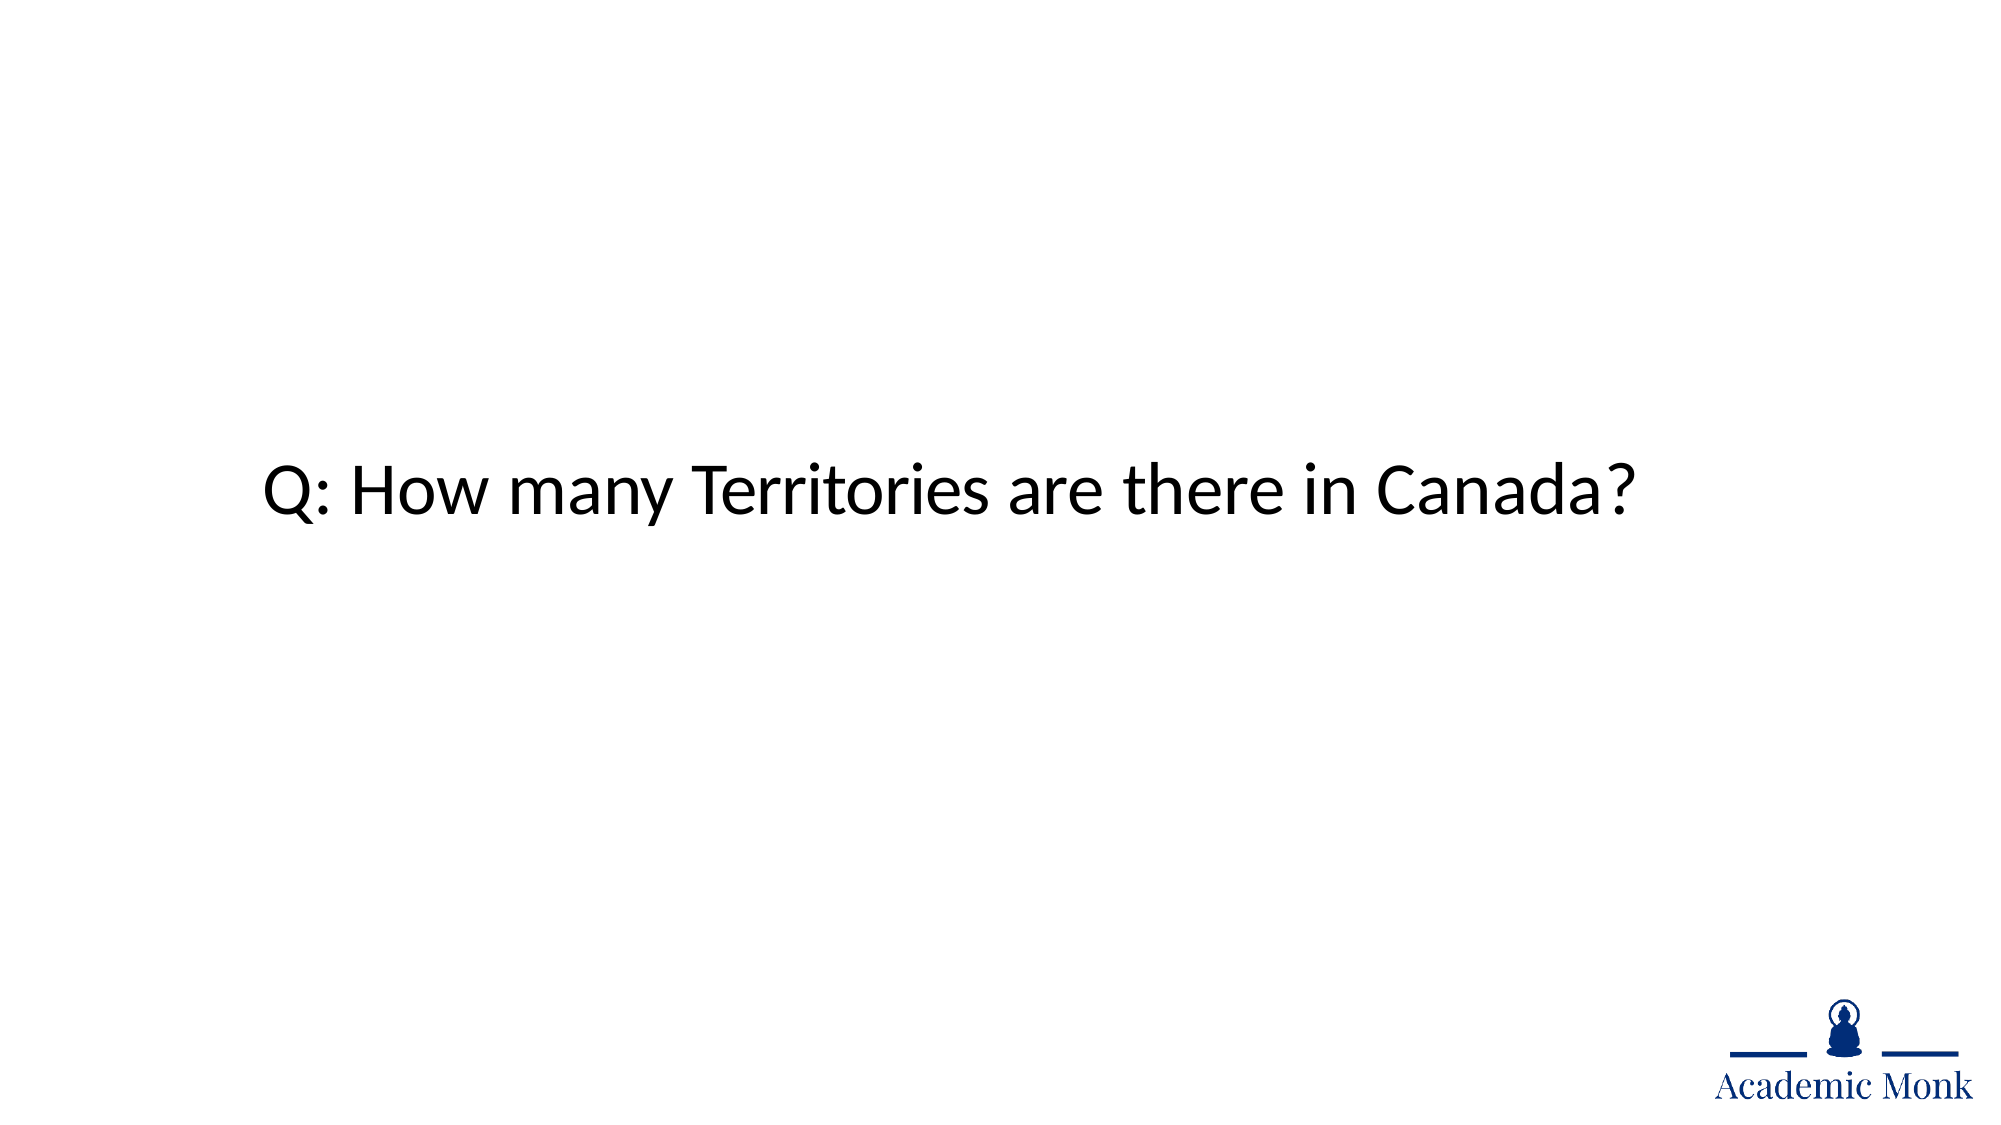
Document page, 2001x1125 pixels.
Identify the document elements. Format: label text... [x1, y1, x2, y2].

title Q: How many Territories are there in Canada? [260, 437, 1647, 628]
picture [1662, 974, 2000, 1125]
